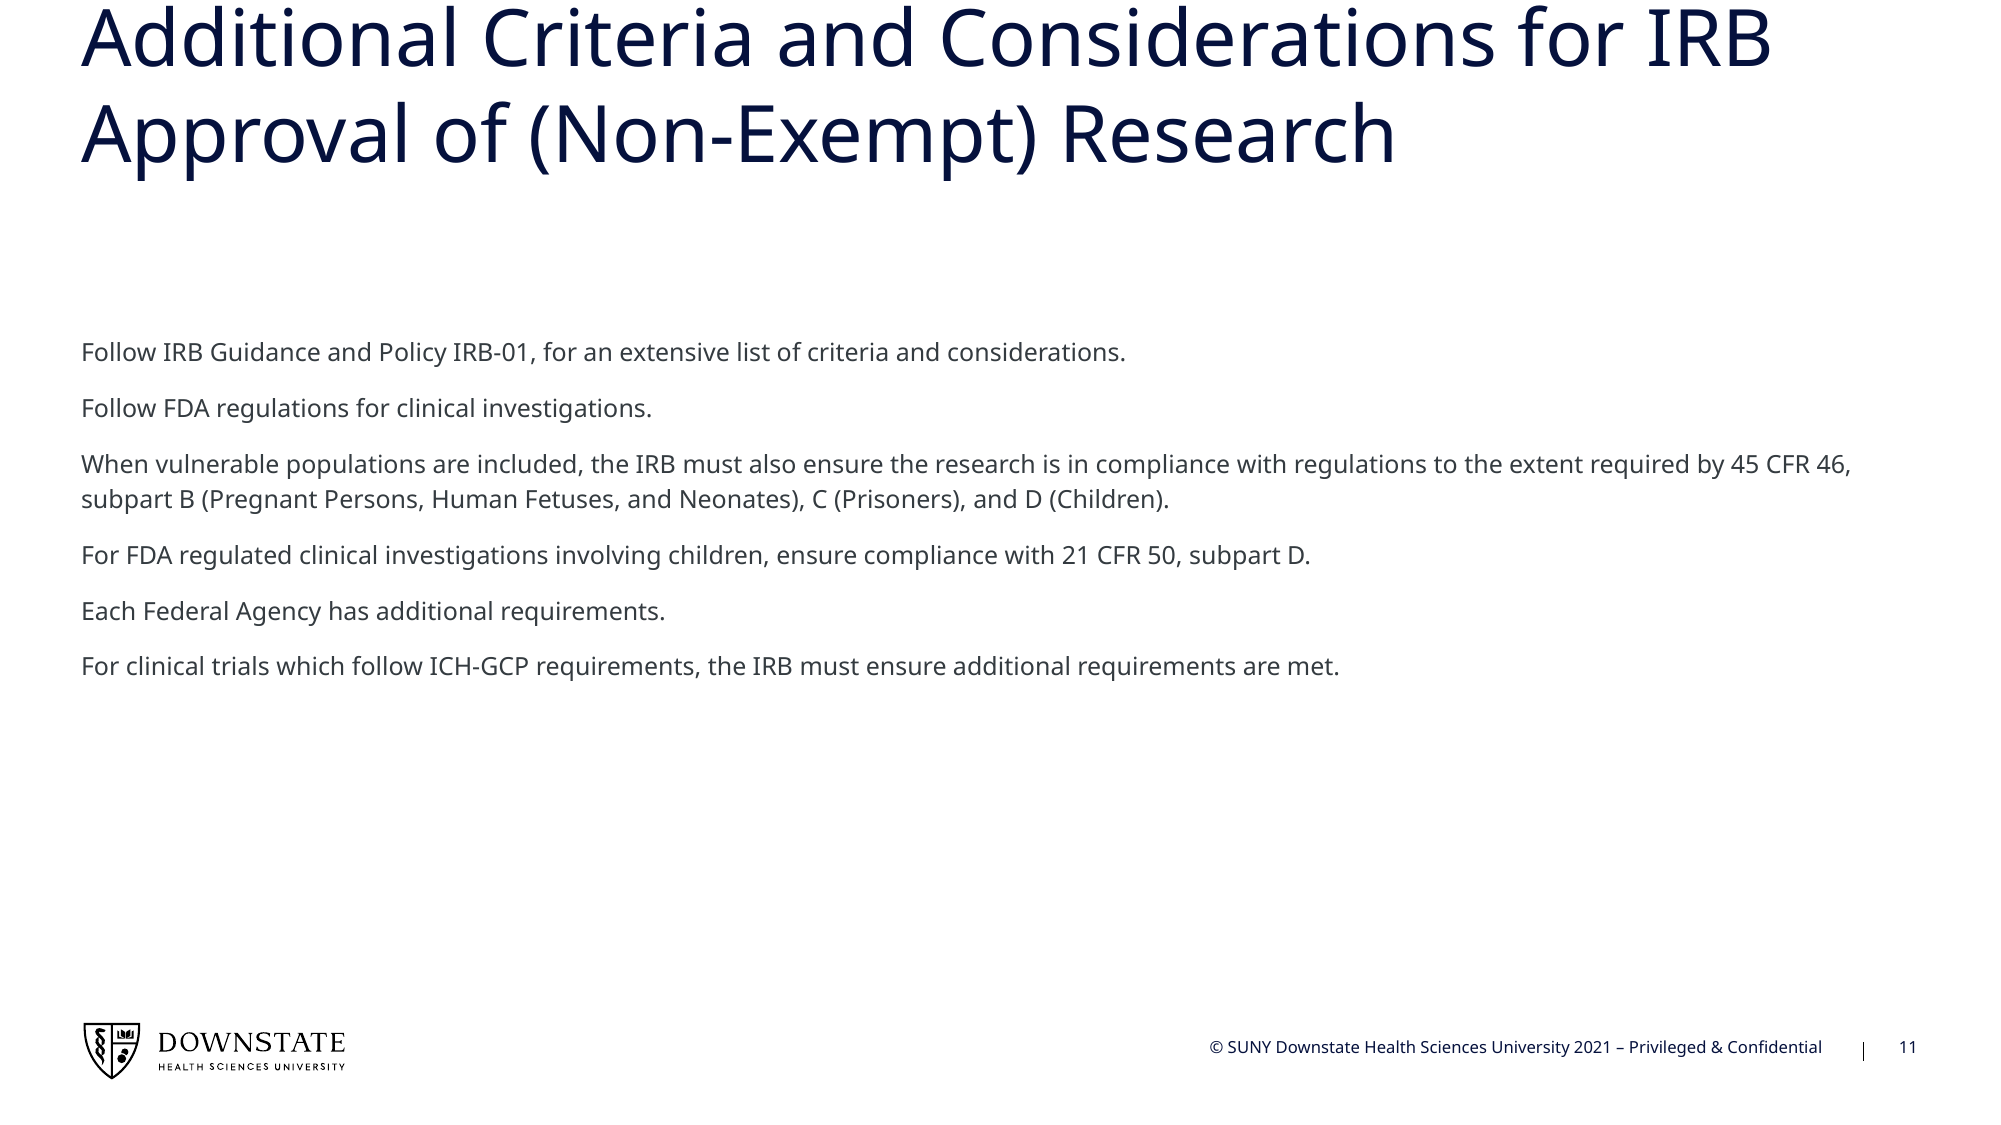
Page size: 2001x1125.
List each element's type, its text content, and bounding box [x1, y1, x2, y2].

list Follow IRB Guidance and Policy IRB-01, for an extensive list of criteria and considerations. Follow FDA regulations for clinical investigations. When vulnerable populations are included, the IRB must also ensure the research is in compliance with regulations to the extent required by 45 CFR 46, subpart B (Pregnant Persons, Human Fetuses, and Neonates), C (Prisoners), and D (Children). For FDA regulated clinical investigations involving children, ensure compliance with 21 CFR 50, subpart D. Each Federal Agency has additional requirements. For clinical trials which follow ICH-GCP requirements, the IRB must ensure additional requirements are met. [81, 331, 1919, 970]
title Additional Criteria and Considerations for IRB Approval of (Non-Exempt) Research [81, 66, 1918, 179]
footer © SUNY Downstate Health Sciences University 2021 – Privileged & Confidential [980, 1018, 1824, 1079]
slide_number 11 [1870, 1018, 1918, 1079]
